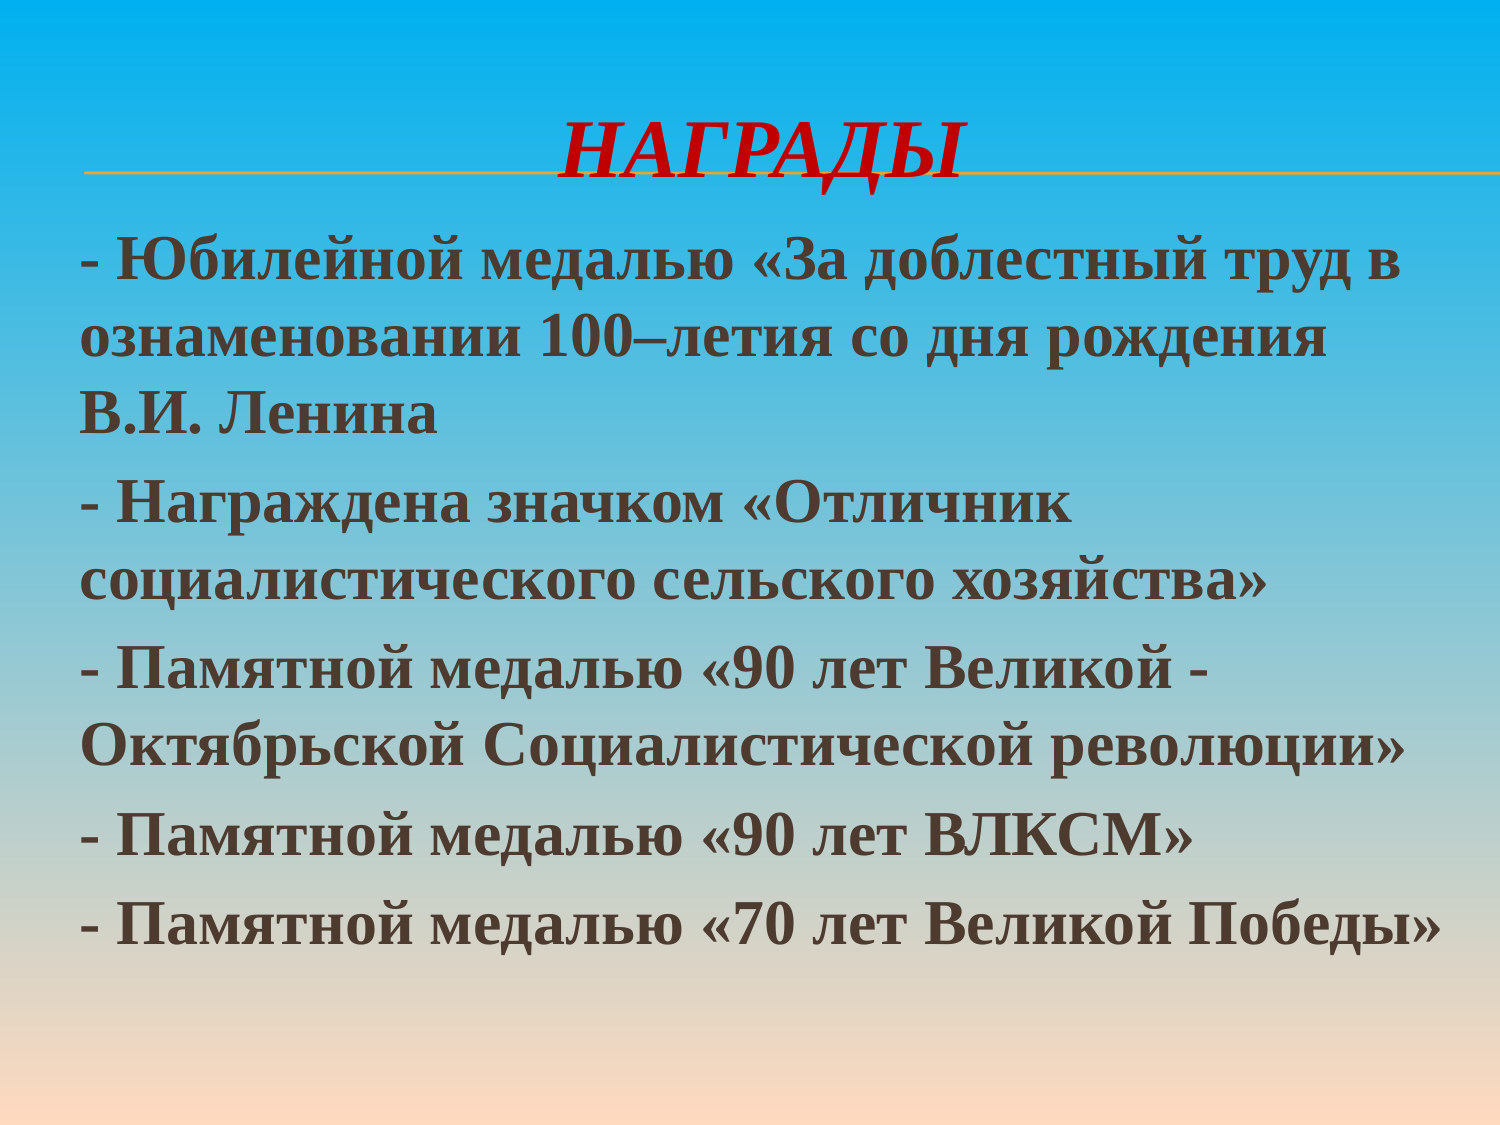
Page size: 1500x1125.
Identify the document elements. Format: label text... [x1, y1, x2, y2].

title Награды [50, 75, 1475, 213]
list - Юбилейной медалью «За доблестный труд в ознаменовании 100–летия со дня рождения В.И. Ленина - Награждена значком «Отличник социалистического сельского хозяйства» - Памятной медалью «90 лет Великой - Октябрьской Социалистической революции» - Памятной медалью «90 лет ВЛКСМ» - Памятной медалью «70 лет Великой Победы» [64, 208, 1475, 1035]
